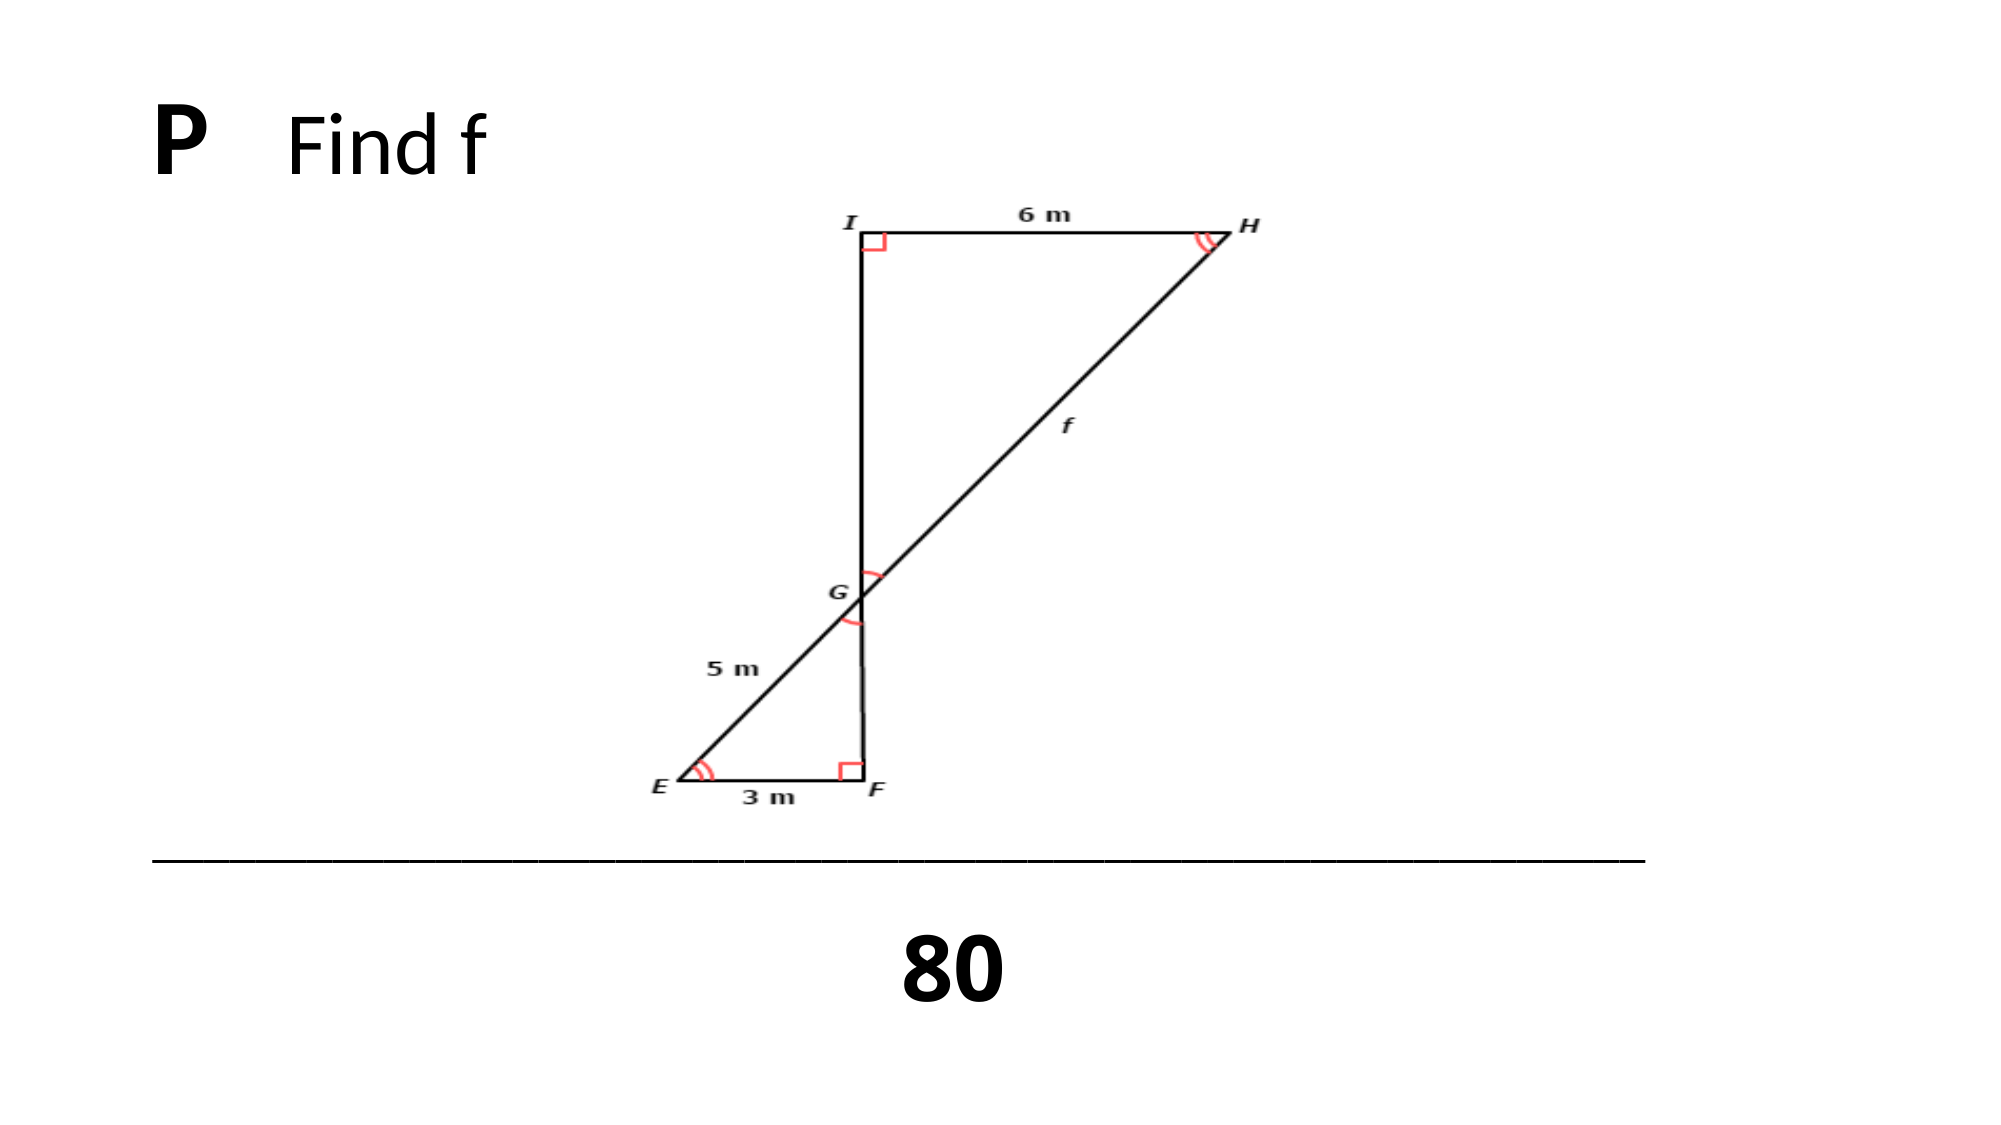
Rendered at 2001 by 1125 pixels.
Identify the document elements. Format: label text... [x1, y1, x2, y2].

picture [641, 197, 1321, 817]
title 80 [91, 863, 1816, 1081]
